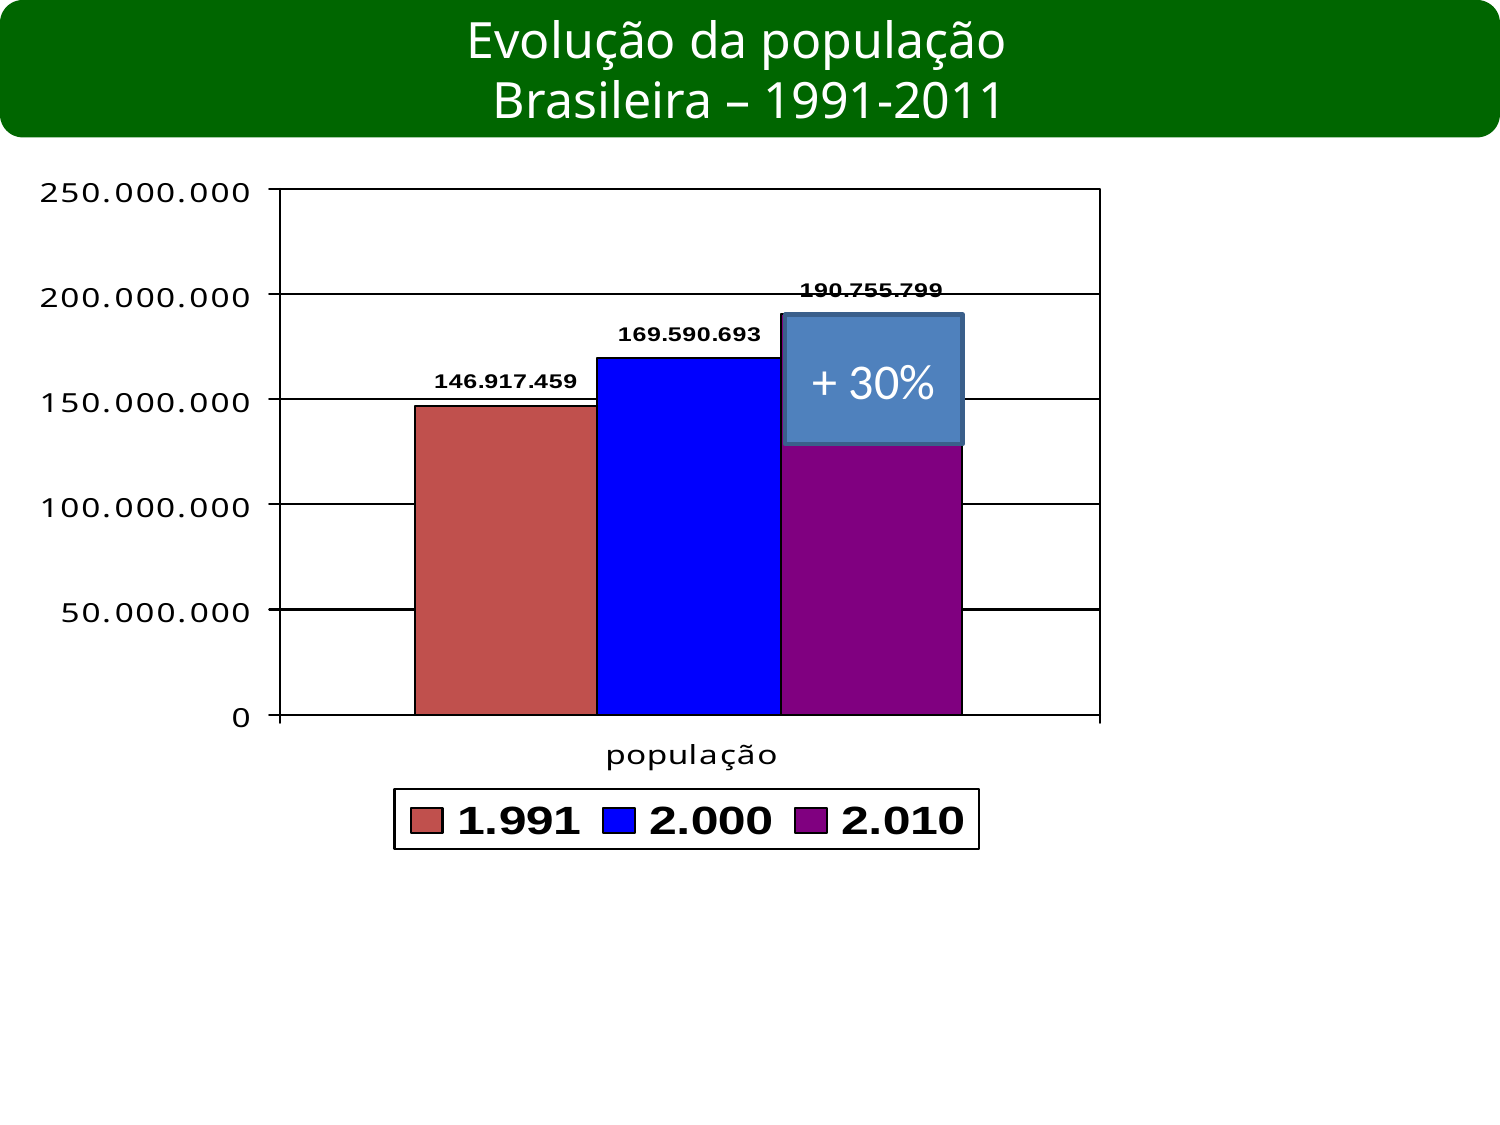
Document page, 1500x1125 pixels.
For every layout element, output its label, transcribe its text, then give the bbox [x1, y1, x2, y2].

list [0, 160, 1337, 865]
text_box Evolução da população Brasileira – 1991-2011 [0, 0, 1500, 138]
